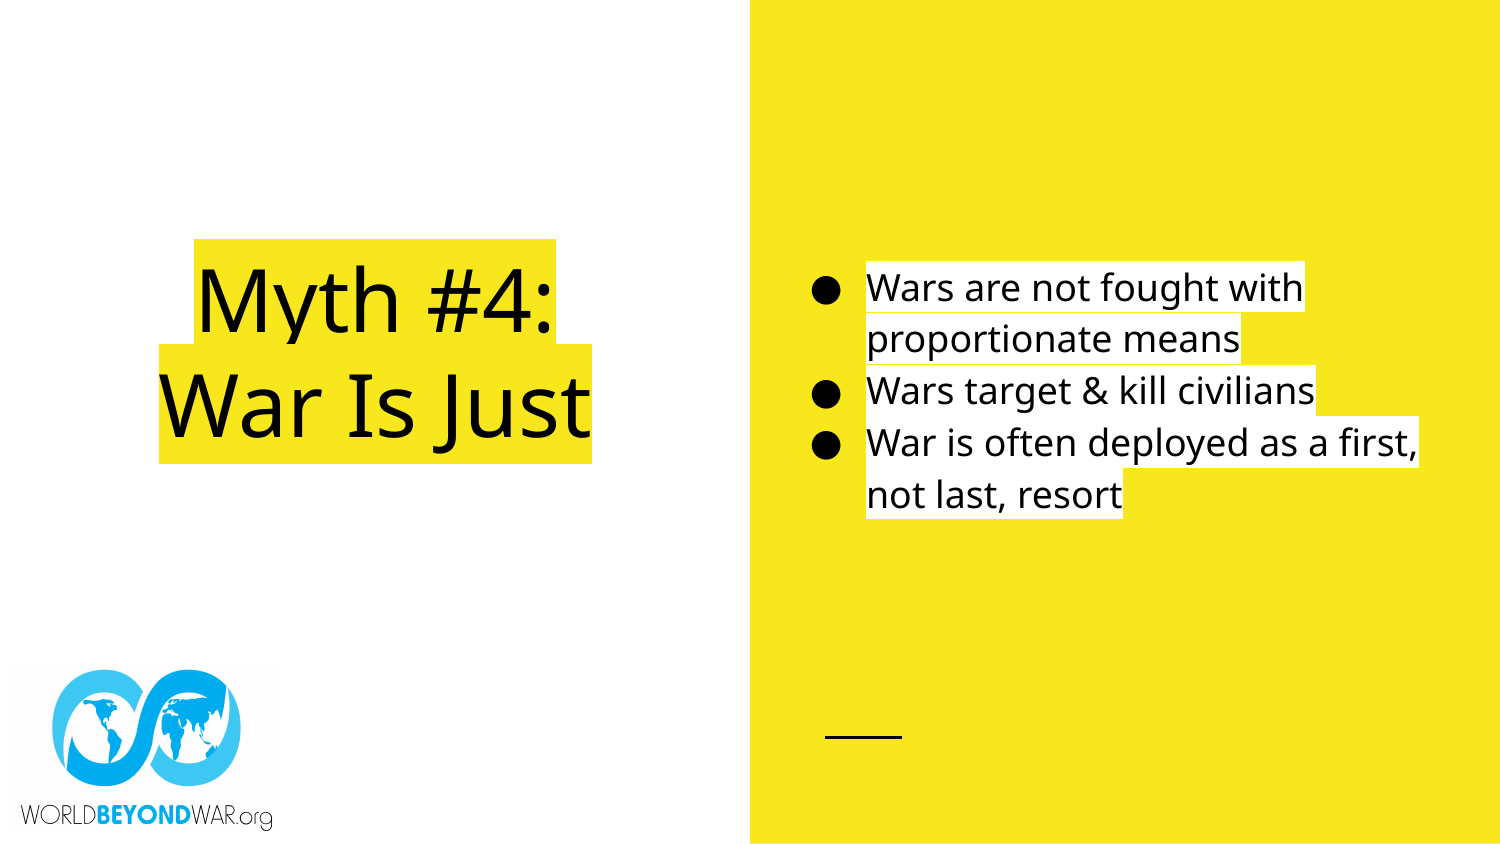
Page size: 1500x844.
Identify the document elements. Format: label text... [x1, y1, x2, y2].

title Myth #4: War Is Just [43, 177, 708, 471]
picture [6, 664, 284, 834]
list Wars are not fought with proportionate means Wars target & kill civilians War is often deployed as a first, not last, resort [776, 47, 1474, 725]
